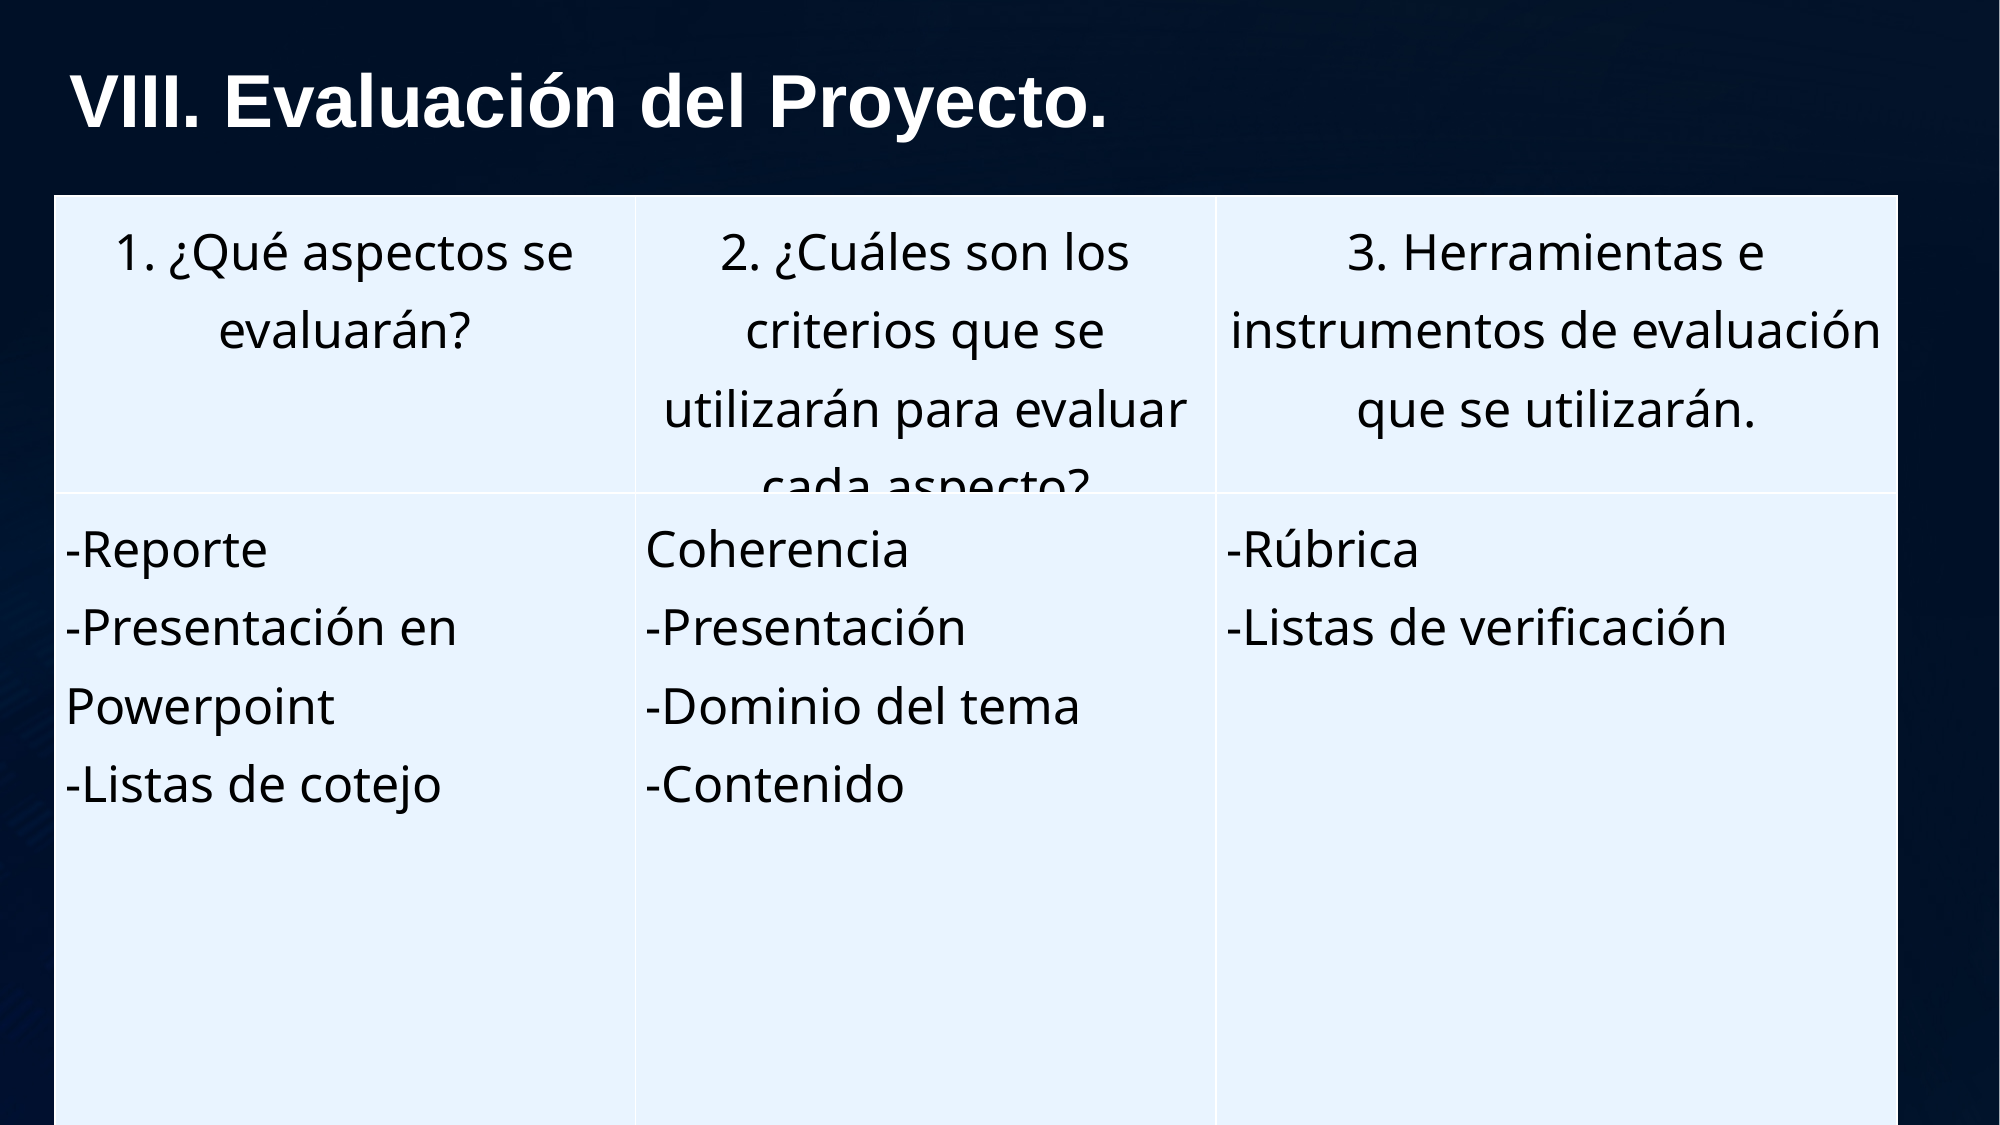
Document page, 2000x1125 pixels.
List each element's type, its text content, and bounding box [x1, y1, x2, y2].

table_header 3. Herramientas e instrumentos de evaluación que se utilizarán. [1217, 197, 1896, 492]
table_header 1. ¿Qué aspectos se evaluarán? [56, 197, 635, 492]
table_cell -Rúbrica -Listas de verificación [1217, 494, 1896, 1125]
text_box VIII. Evaluación del Proyecto. [54, 44, 1898, 195]
table_cell Coherencia -Presentación -Dominio del tema -Contenido [636, 494, 1215, 1125]
table_cell -Reporte -Presentación en Powerpoint -Listas de cotejo [56, 494, 635, 1125]
picture [0, 0, 2000, 1125]
table_header 2. ¿Cuáles son los criterios que se utilizarán para evaluar cada aspecto? [636, 197, 1215, 492]
